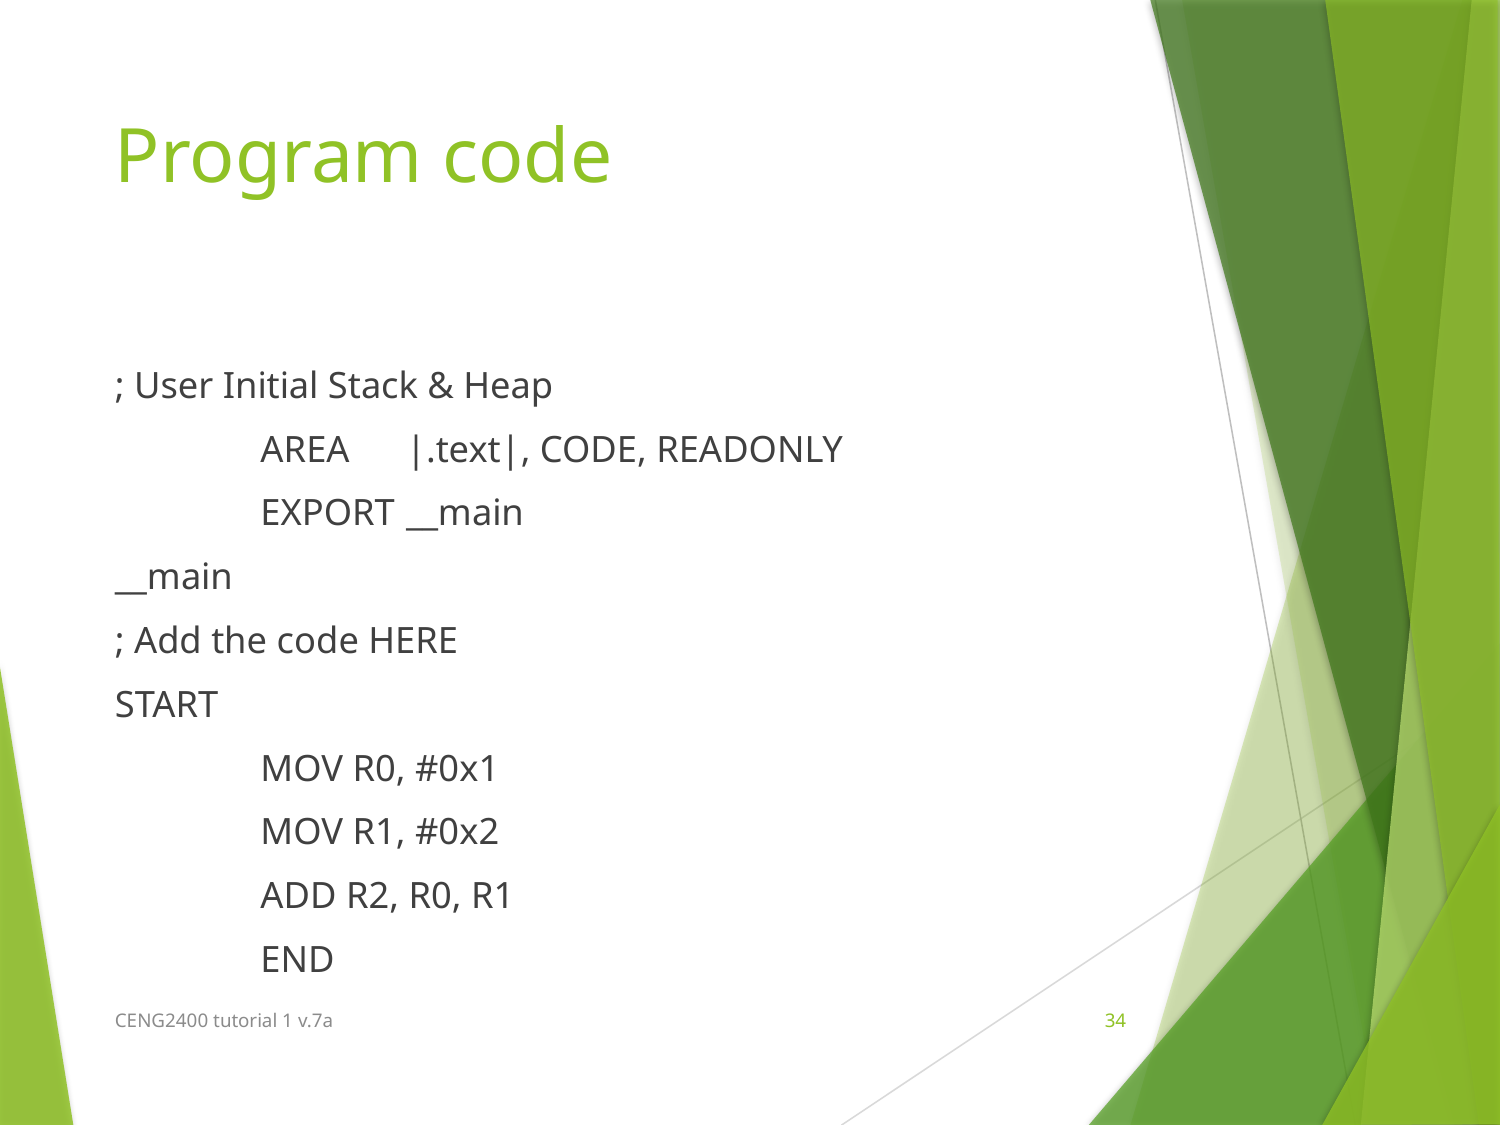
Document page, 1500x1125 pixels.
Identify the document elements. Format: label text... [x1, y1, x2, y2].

list ; User Initial Stack & Heap AREA |.text|, CODE, READONLY EXPORT __main __main ; Add the code HERE START MOV R0, #0x1 MOV R1, #0x2 ADD R2, R0, R1 END [99, 354, 1142, 992]
footer CENG2400 tutorial 1 v.7a [99, 991, 859, 1051]
title Program code [99, 99, 1142, 317]
slide_number 34 [1057, 991, 1142, 1051]
